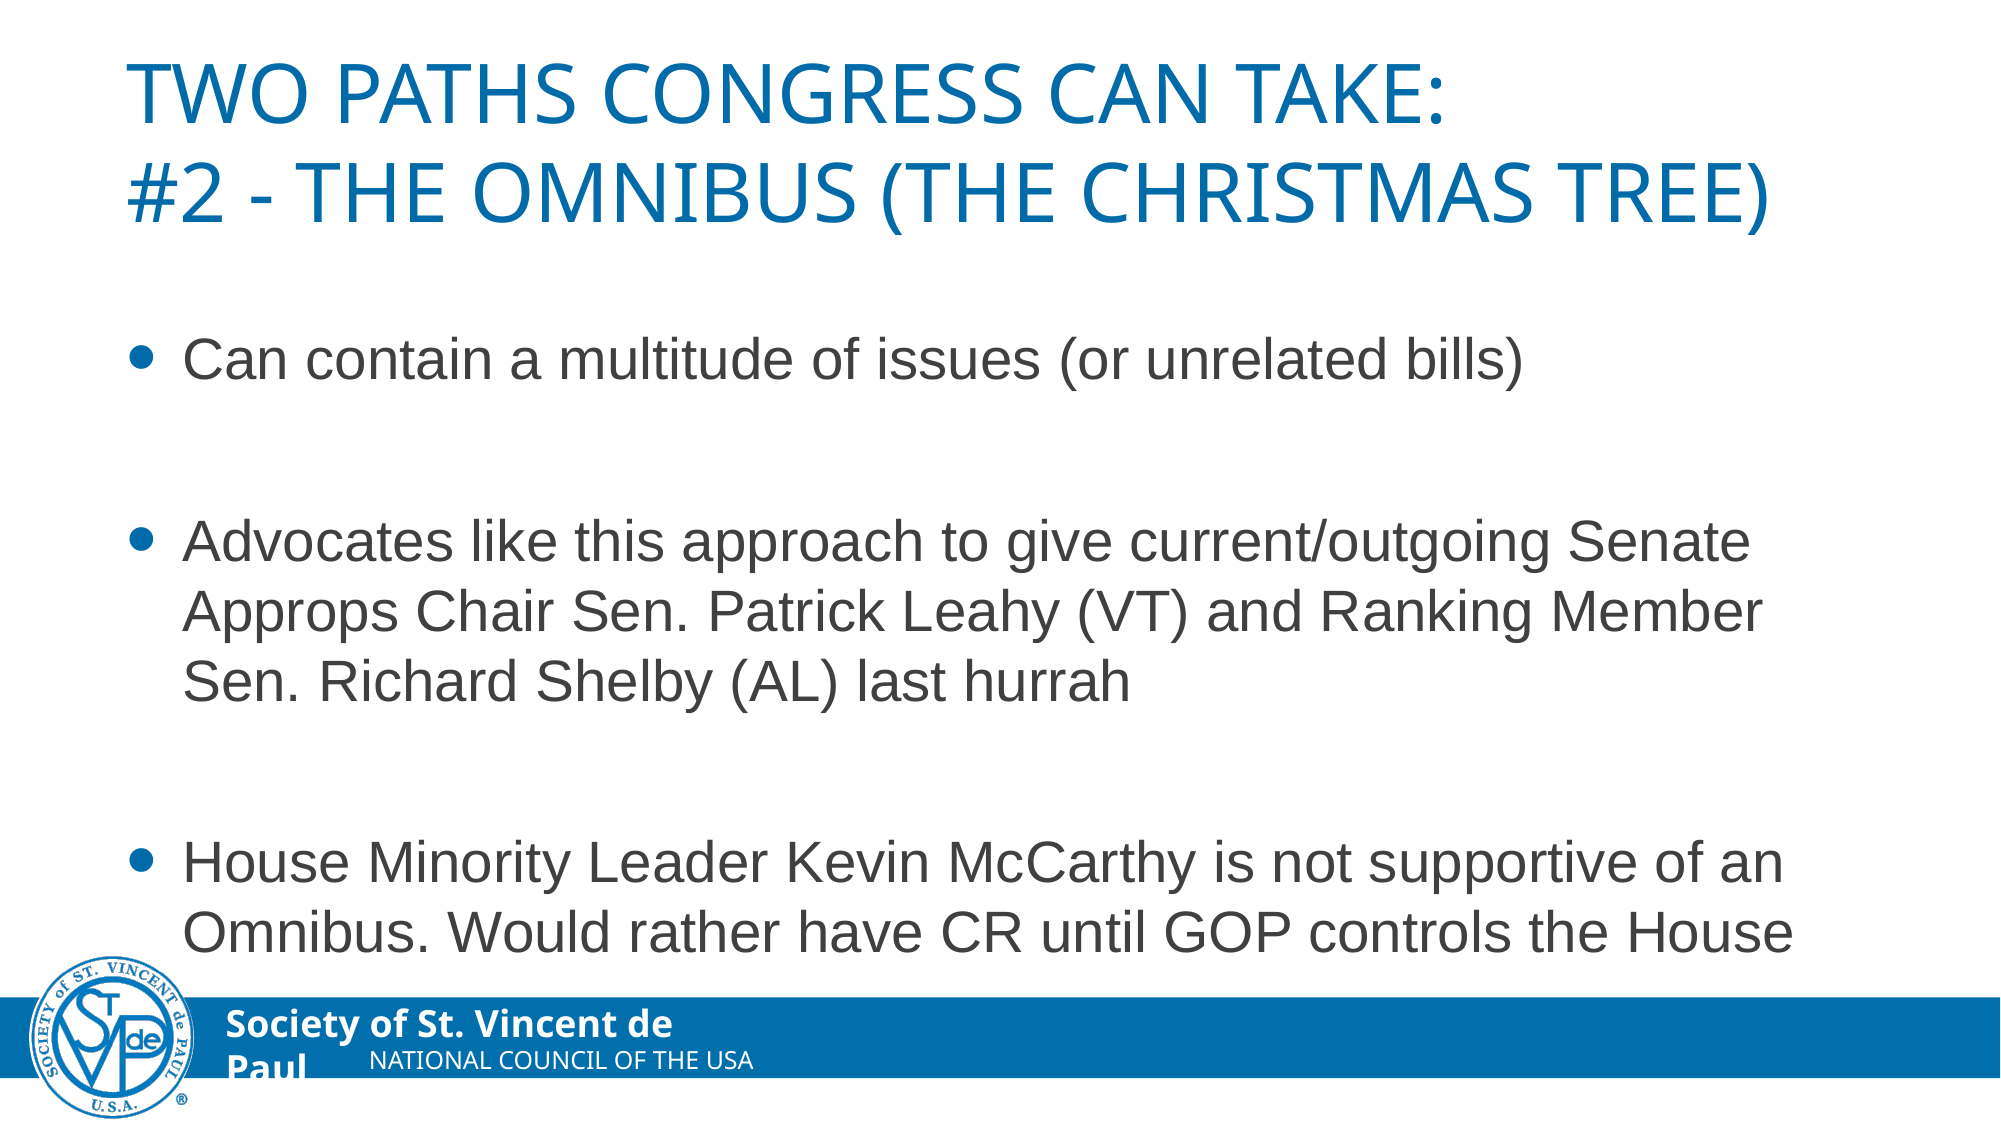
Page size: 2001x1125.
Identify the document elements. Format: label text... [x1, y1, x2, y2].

list Can contain a multitude of issues (or unrelated bills) Advocates like this approach to give current/outgoing Senate Approps Chair Sen. Patrick Leahy (VT) and Ranking Member Sen. Richard Shelby (AL) last hurrah House Minority Leader Kevin McCarthy is not supportive of an Omnibus. Would rather have CR until GOP controls the House [111, 313, 1901, 991]
title Two Paths Congress Can Take: #2 - ThE OMNIBUS (THE CHRISTMAS TREE) [111, 33, 1901, 250]
picture [28, 955, 194, 1121]
